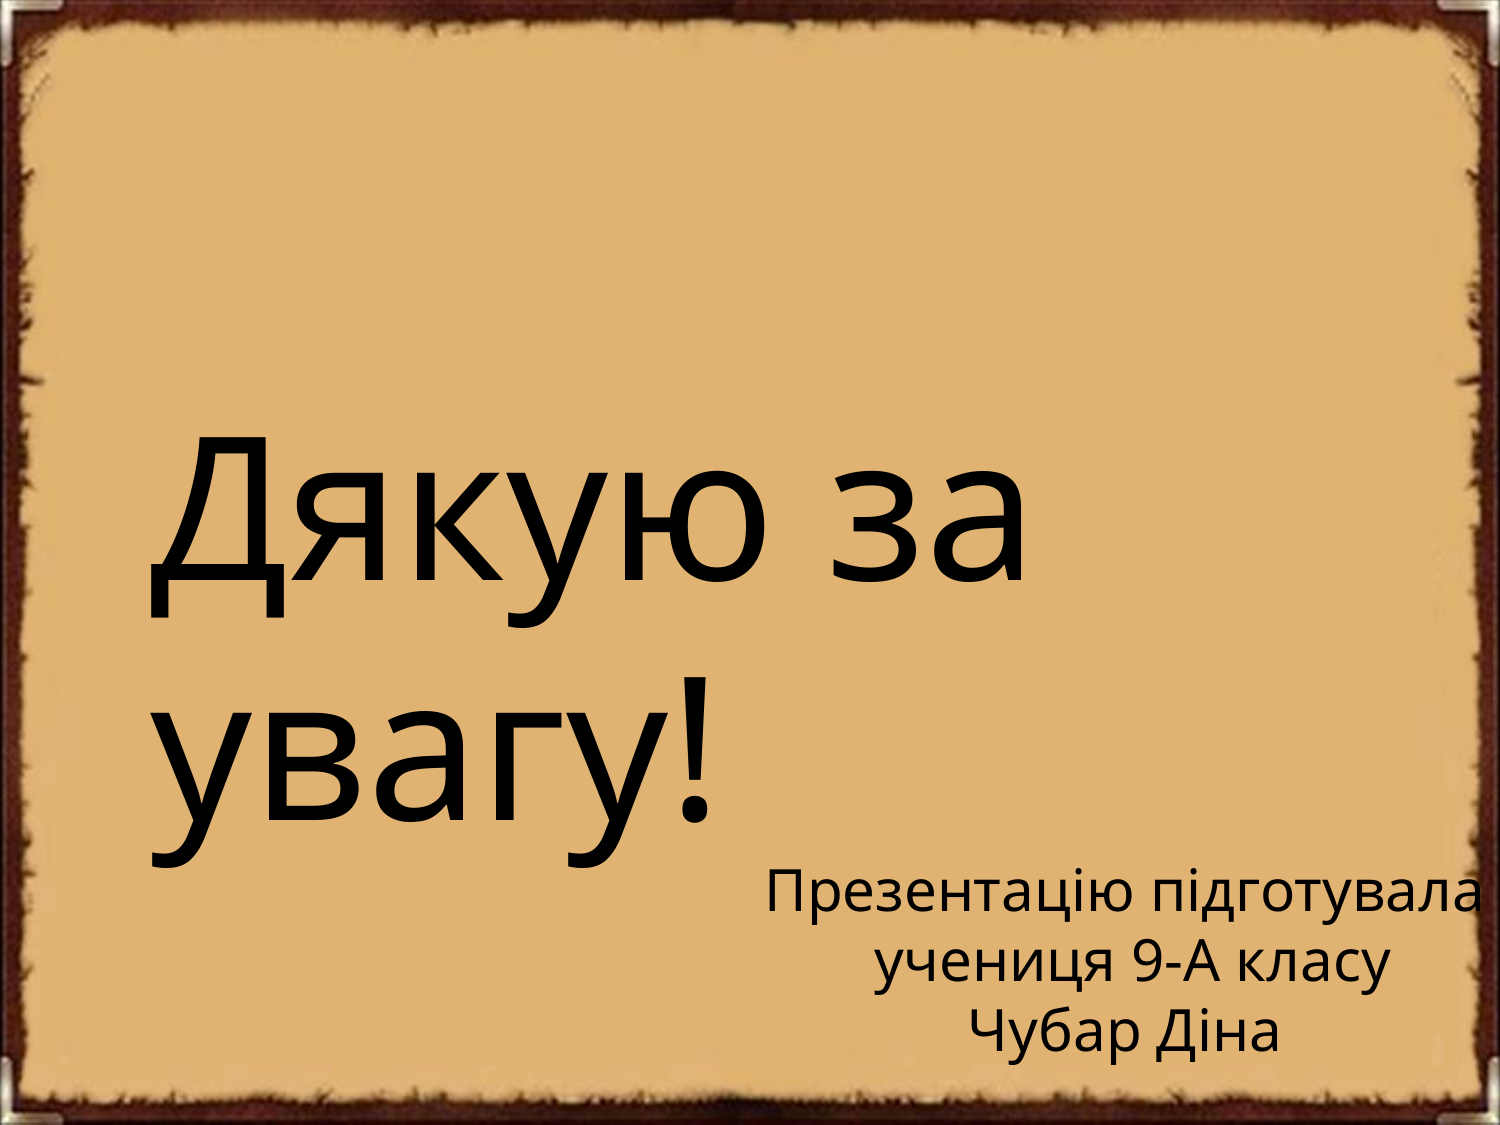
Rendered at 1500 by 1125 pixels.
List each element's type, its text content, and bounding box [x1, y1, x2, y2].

picture [0, 0, 1500, 1125]
text_box Дякую за увагу! [135, 373, 1412, 869]
text_box Презентацію підготувала учениця 9-А класу Чубар Діна [749, 846, 1500, 1071]
